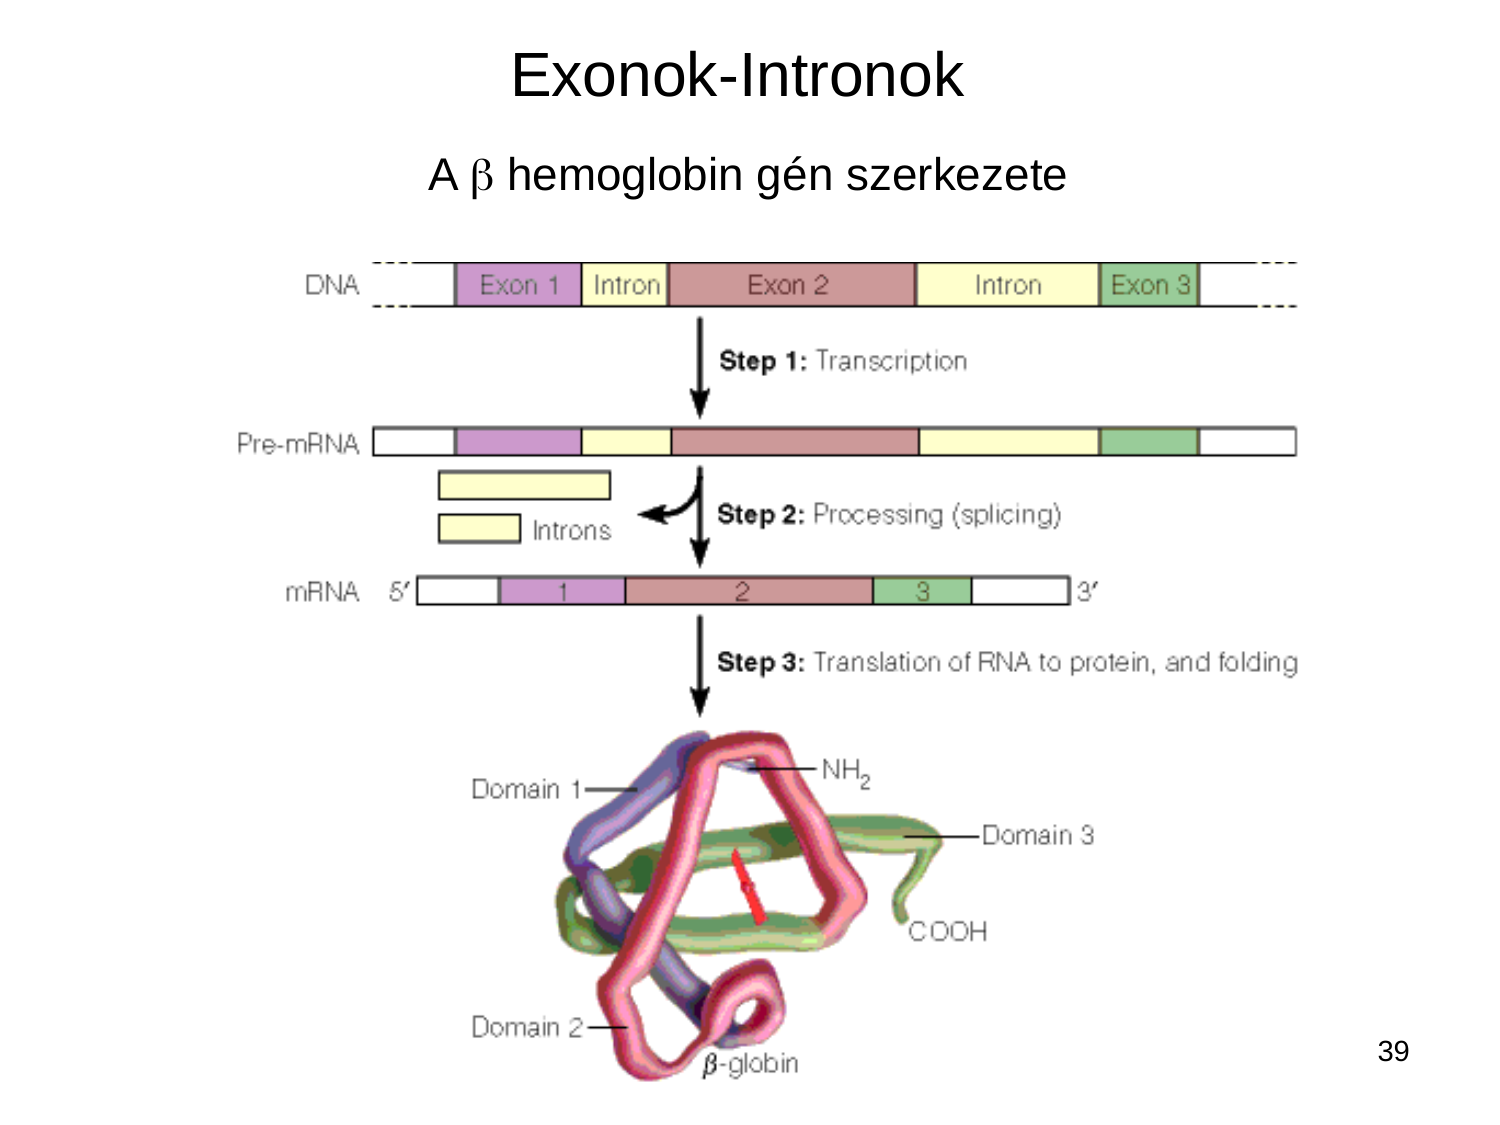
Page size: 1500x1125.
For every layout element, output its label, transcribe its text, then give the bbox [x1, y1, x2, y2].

text_box A  hemoglobin gén szerkezete [414, 137, 1084, 208]
title Exonok-Intronok [62, 24, 1413, 118]
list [237, 262, 1313, 1095]
slide_number 39 [1312, 1024, 1426, 1103]
